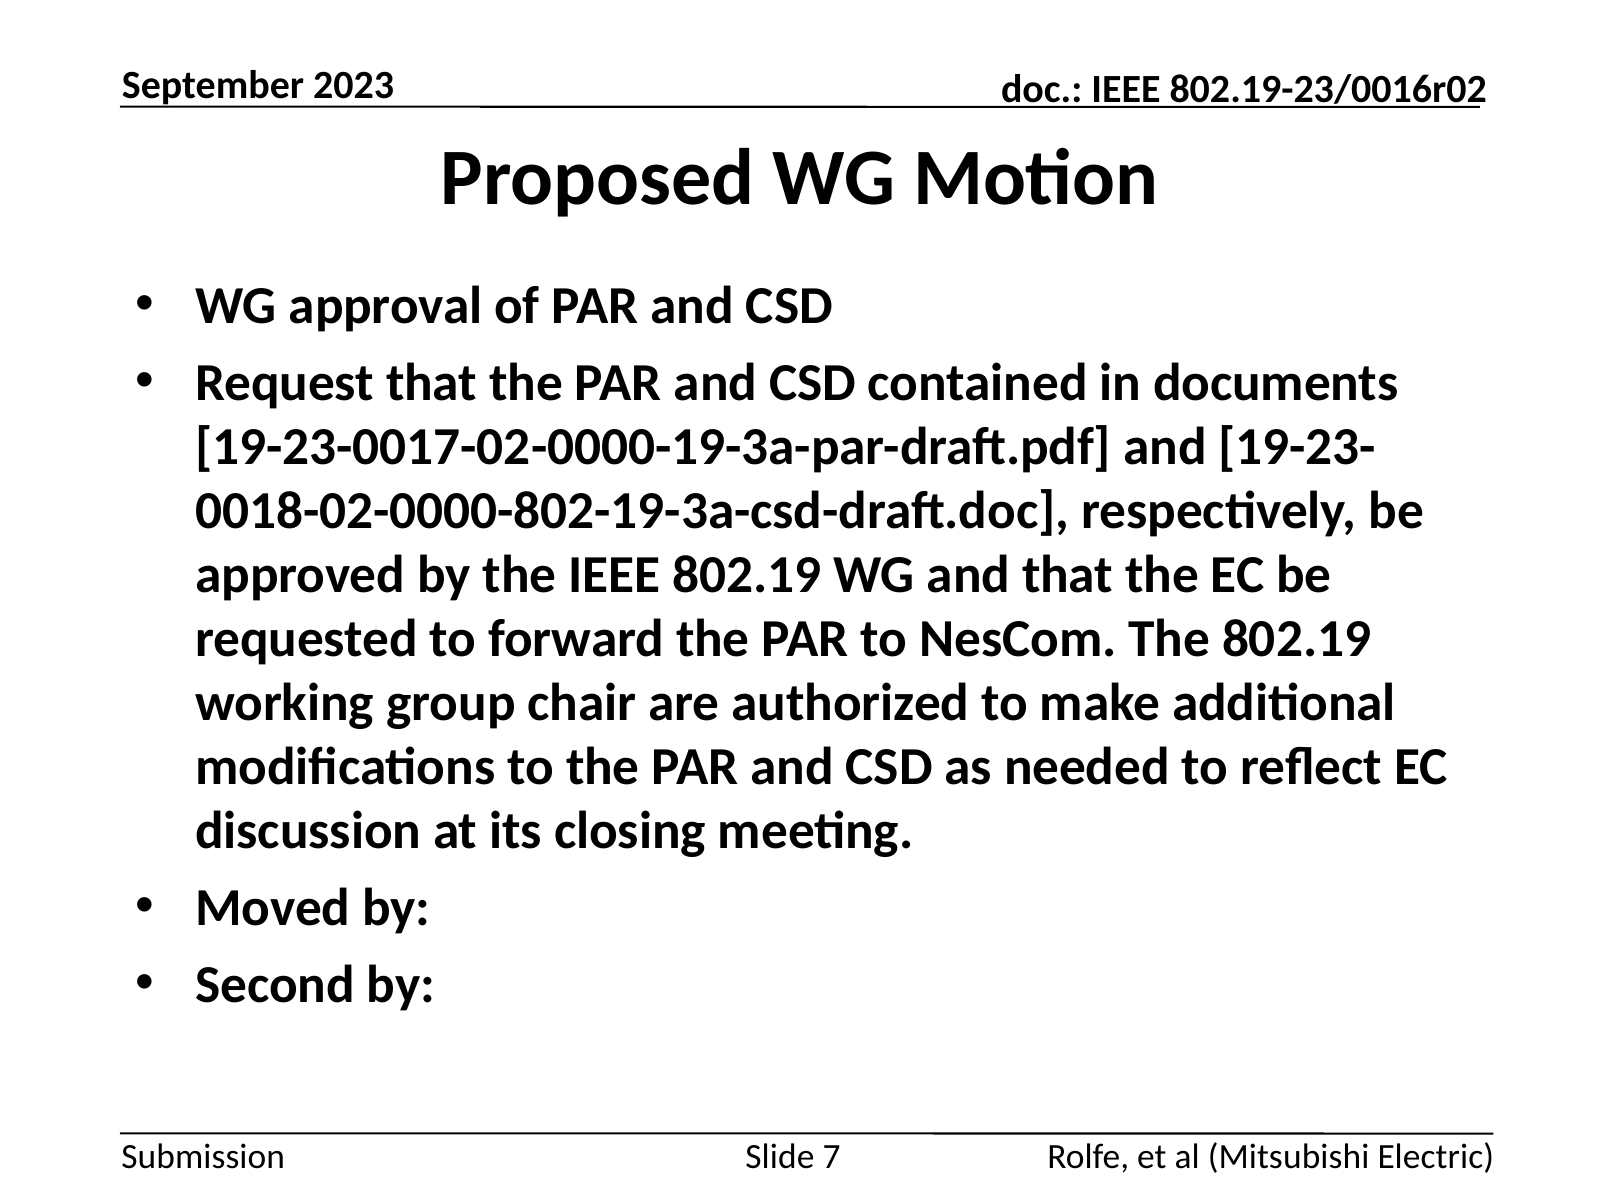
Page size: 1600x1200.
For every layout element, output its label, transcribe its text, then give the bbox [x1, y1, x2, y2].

list WG approval of PAR and CSD Request that the PAR and CSD contained in documents [19-23-0017-02-0000-19-3a-par-draft.pdf] and [19-23-0018-02-0000-802-19-3a-csd-draft.doc], respectively, be approved by the IEEE 802.19 WG and that the EC be requested to forward the PAR to NesCom. The 802.19 working group chair are authorized to make additional modifications to the PAR and CSD as needed to reflect EC discussion at its closing meeting. Moved by: Second by: [119, 262, 1480, 1113]
footer Rolfe, et al (Mitsubishi Electric) [937, 1132, 1495, 1174]
slide_number Slide 7 [733, 1132, 854, 1197]
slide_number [121, 58, 451, 107]
title Proposed WG Motion [119, 119, 1480, 226]
